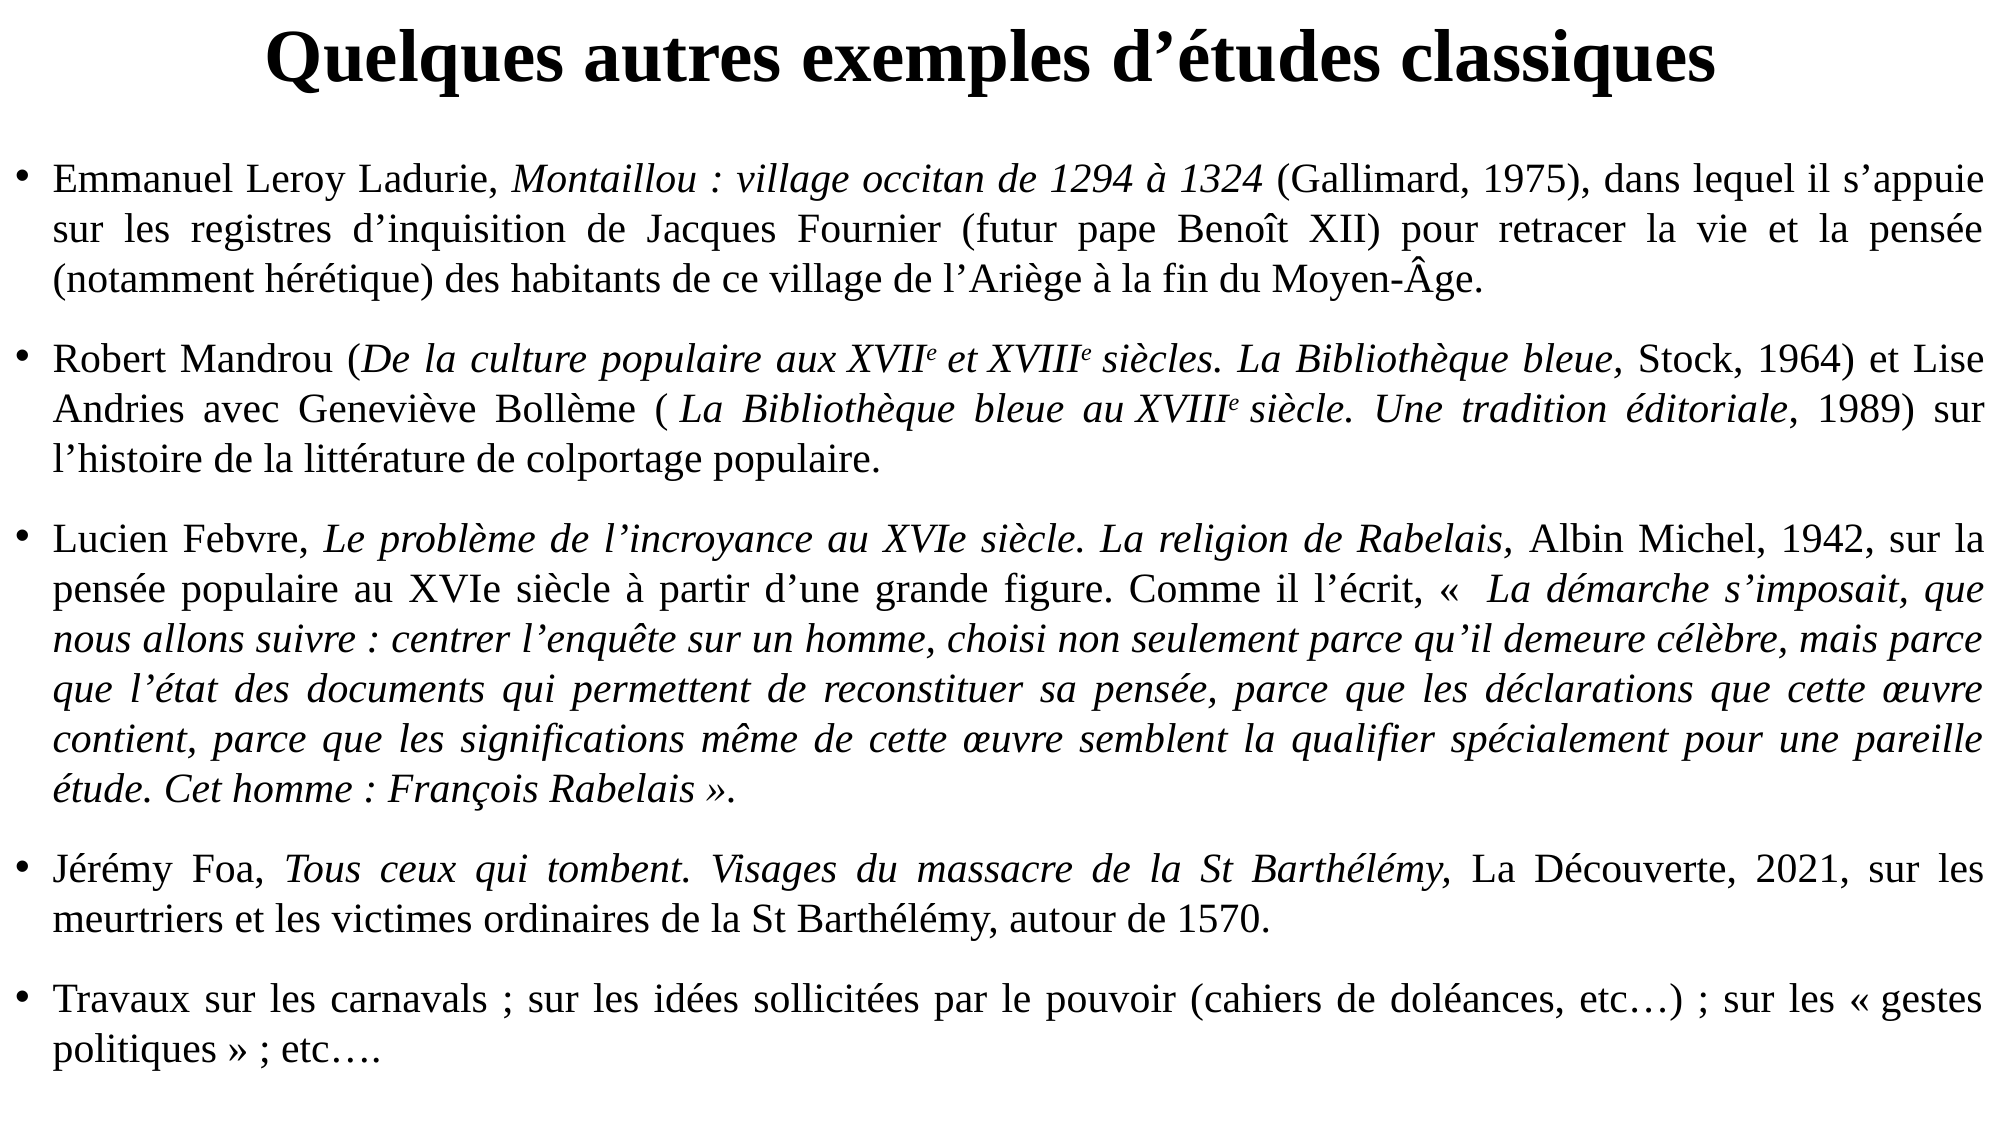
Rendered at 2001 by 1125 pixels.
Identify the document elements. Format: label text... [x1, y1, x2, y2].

title Quelques autres exemples d’études classiques [249, 0, 1750, 114]
list Emmanuel Leroy Ladurie, Montaillou : village occitan de 1294 à 1324 (Gallimard, 1975), dans lequel il s’appuie sur les registres d’inquisition de Jacques Fournier (futur pape Benoît XII) pour retracer la vie et la pensée (notamment hérétique) des habitants de ce village de l’Ariège à la fin du Moyen-Âge. Robert Mandrou (De la culture populaire aux xviie et xviiie siècles. La Bibliothèque bleue, Stock, 1964) et Lise Andries avec Geneviève Bollème ( La Bibliothèque bleue au xviiie siècle. Une tradition éditoriale, 1989) sur l’histoire de la littérature de colportage populaire. Lucien Febvre, Le problème de l’incroyance au XVIe siècle. La religion de Rabelais, Albin Michel, 1942, sur la pensée populaire au XVIe siècle à partir d’une grande figure. Comme il l’écrit, « La démarche s’imposait, que nous allons suivre : centrer l’enquête sur un homme, choisi non seulement parce qu’il demeure célèbre, mais parce que l’état des documents qui permettent de reconstituer sa pensée, parce que les déclarations que cette œuvre contient, parce que les significations même de cette œuvre semblent la qualifier spécialement pour une pareille étude. Cet homme : François Rabelais ». Jérémy Foa, Tous ceux qui tombent. Visages du massacre de la St Barthélémy, La Découverte, 2021, sur les meurtriers et les victimes ordinaires de la St Barthélémy, autour de 1570. Travaux sur les carnavals ; sur les idées sollicitées par le pouvoir (cahiers de doléances, etc…) ; sur les « gestes politiques » ; etc…. [0, 143, 2000, 1125]
